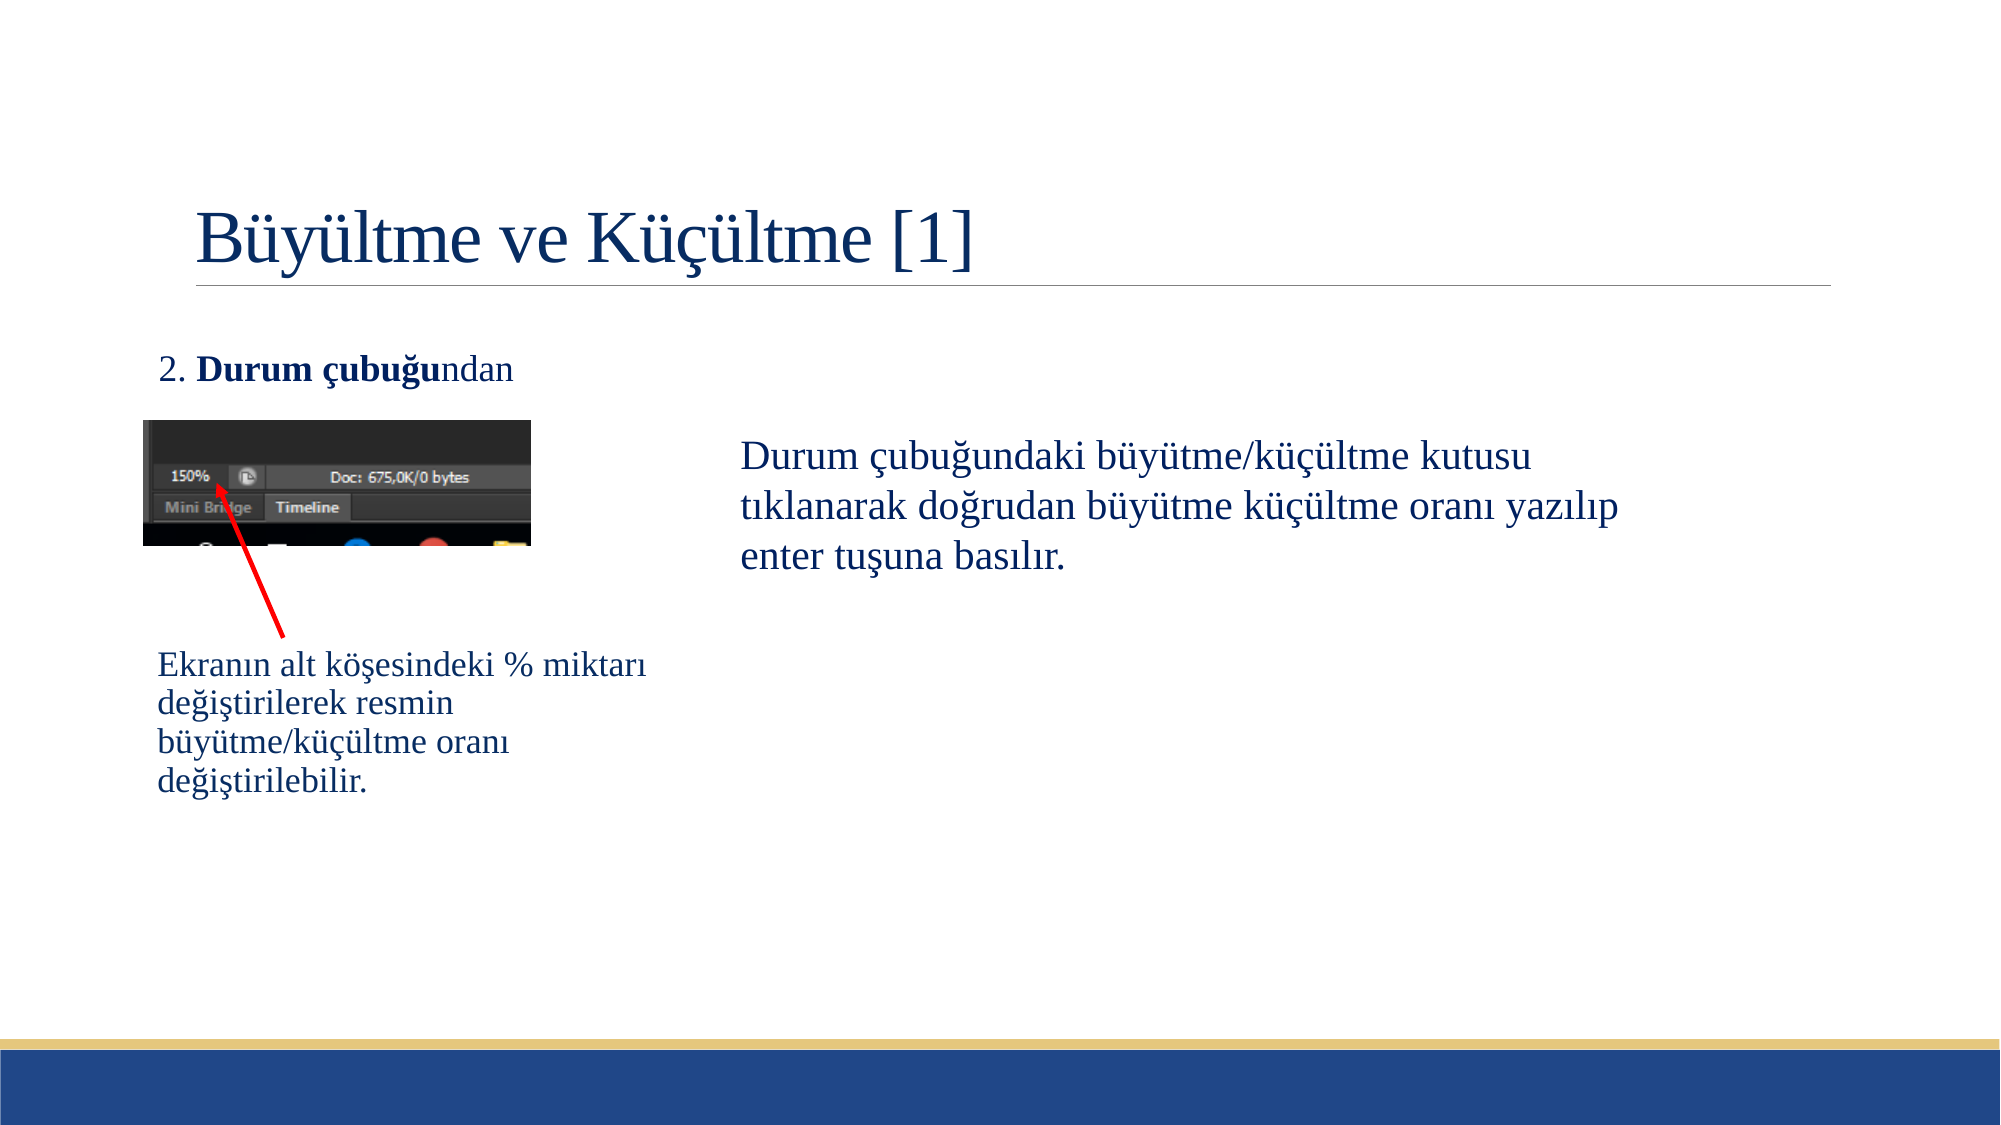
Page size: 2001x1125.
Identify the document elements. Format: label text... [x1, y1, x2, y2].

title Büyültme ve Küçültme [1] [180, 47, 1830, 285]
text_box 2. Durum çubuğundan [144, 336, 529, 396]
list Ekranın alt köşesindeki % miktarı değiştirilerek resmin büyütme/küçültme oranı değiştirilebilir. [143, 637, 695, 809]
text_box Durum çubuğundaki büyütme/küçültme kutusu tıklanarak doğrudan büyütme küçültme oranı yazılıp enter tuşuna basılır. [725, 420, 1726, 586]
picture [142, 419, 532, 546]
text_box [216, 482, 284, 639]
